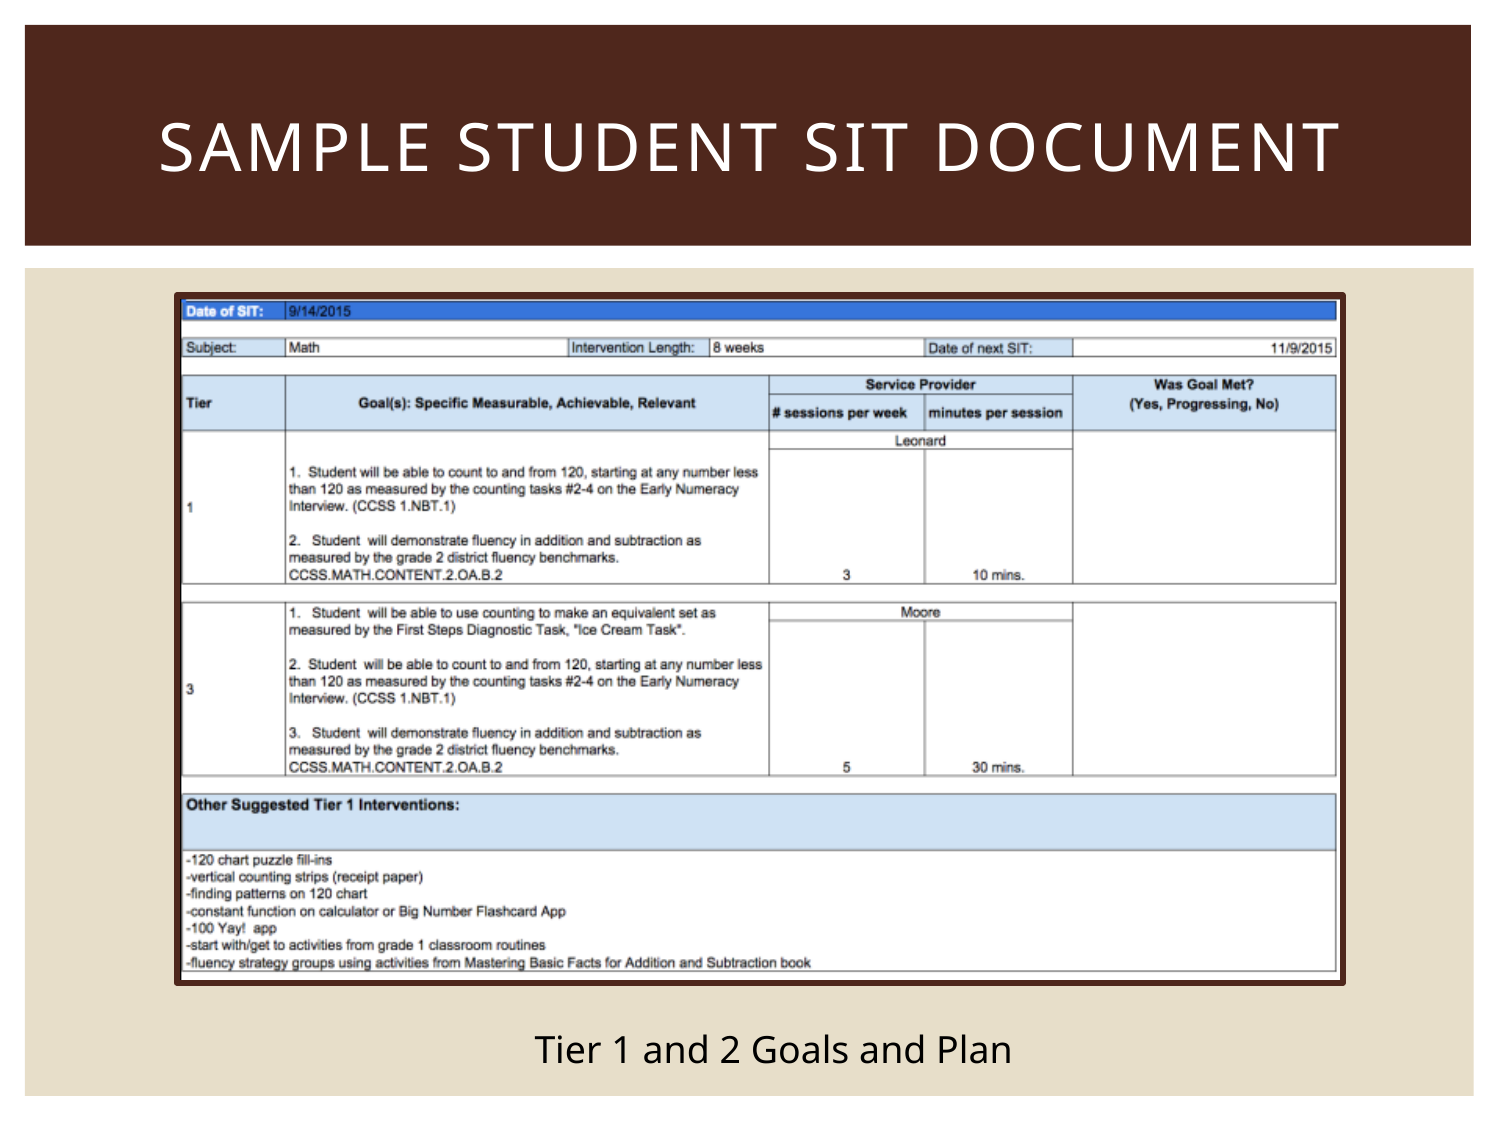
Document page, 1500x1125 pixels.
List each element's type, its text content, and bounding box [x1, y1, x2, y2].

title Sample Student SIT Document [62, 58, 1438, 232]
picture [179, 298, 1340, 980]
text_box Tier 1 and 2 Goals and Plan [208, 1019, 1340, 1079]
